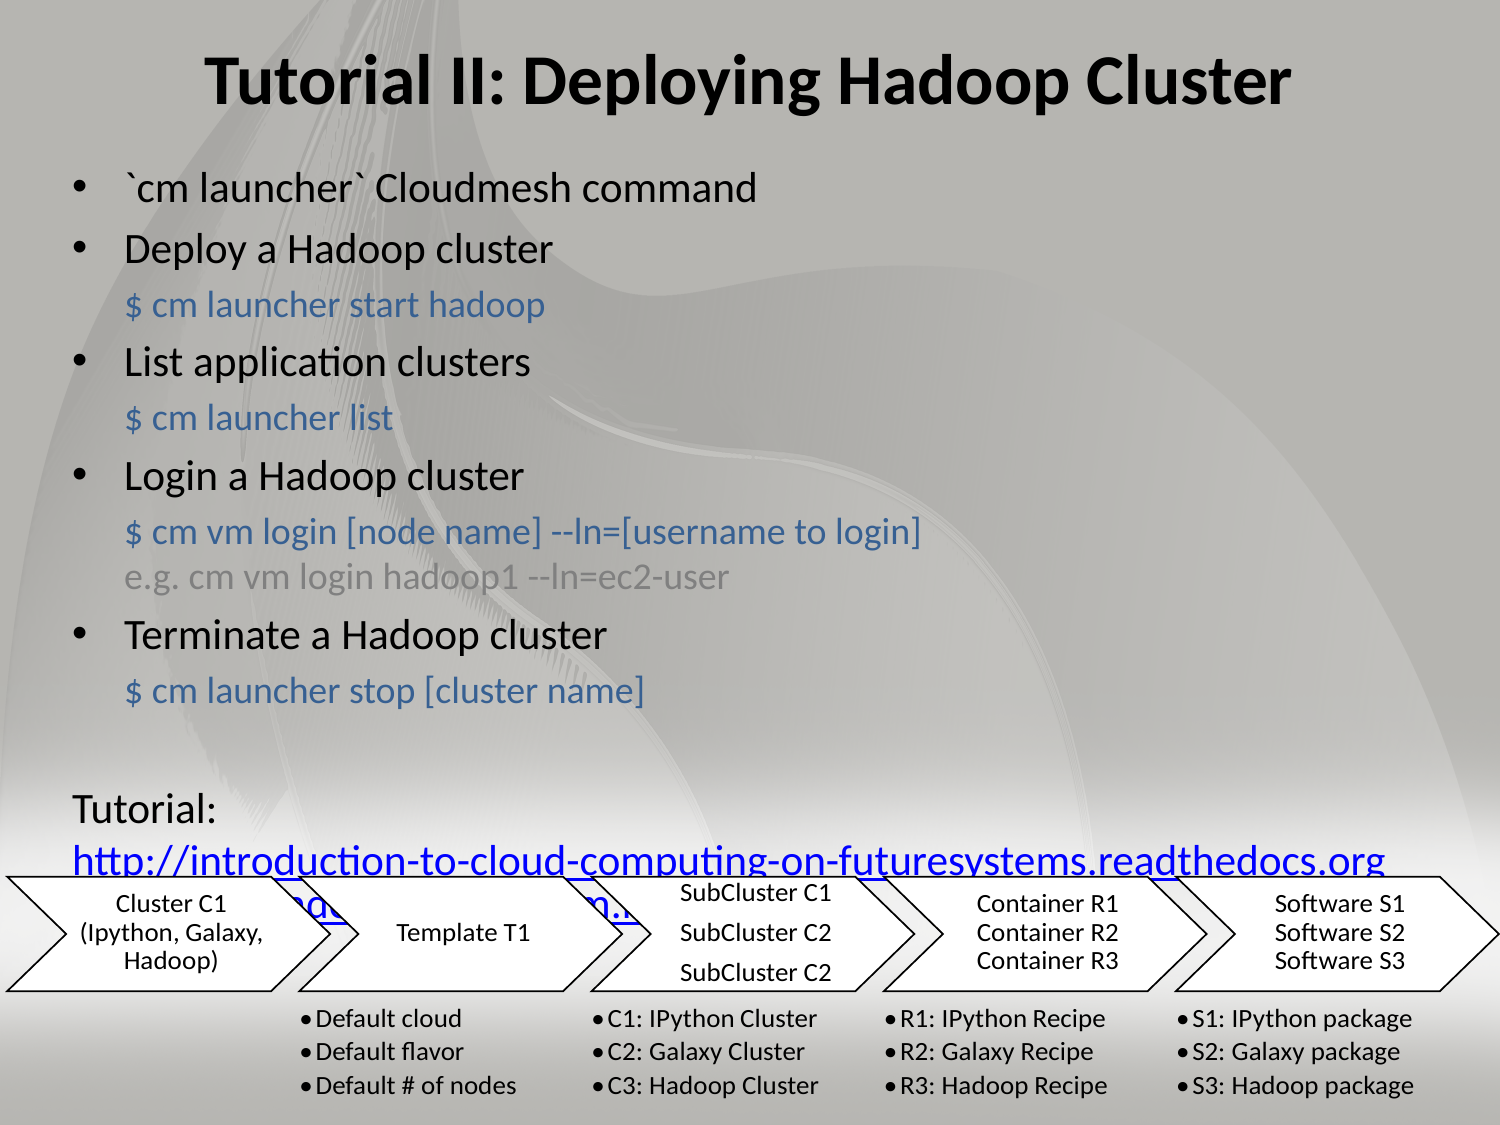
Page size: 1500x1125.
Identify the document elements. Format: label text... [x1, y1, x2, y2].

list `cm launcher` Cloudmesh command Deploy a Hadoop cluster $ cm launcher start hadoop List application clusters $ cm launcher list Login a Hadoop cluster $ cm vm login [node name] --ln=[username to login] e.g. cm vm login hadoop1 --ln=ec2-user Terminate a Hadoop cluster $ cm launcher stop [cluster name] Tutorial: http://introduction-to-cloud-computing-on-futuresystems.readthedocs.org/en/latest/hadoop_cluster_cm.html [56, 152, 1407, 850]
picture [0, 0, 1500, 1125]
title Tutorial II: Deploying Hadoop Cluster [75, 0, 1425, 152]
